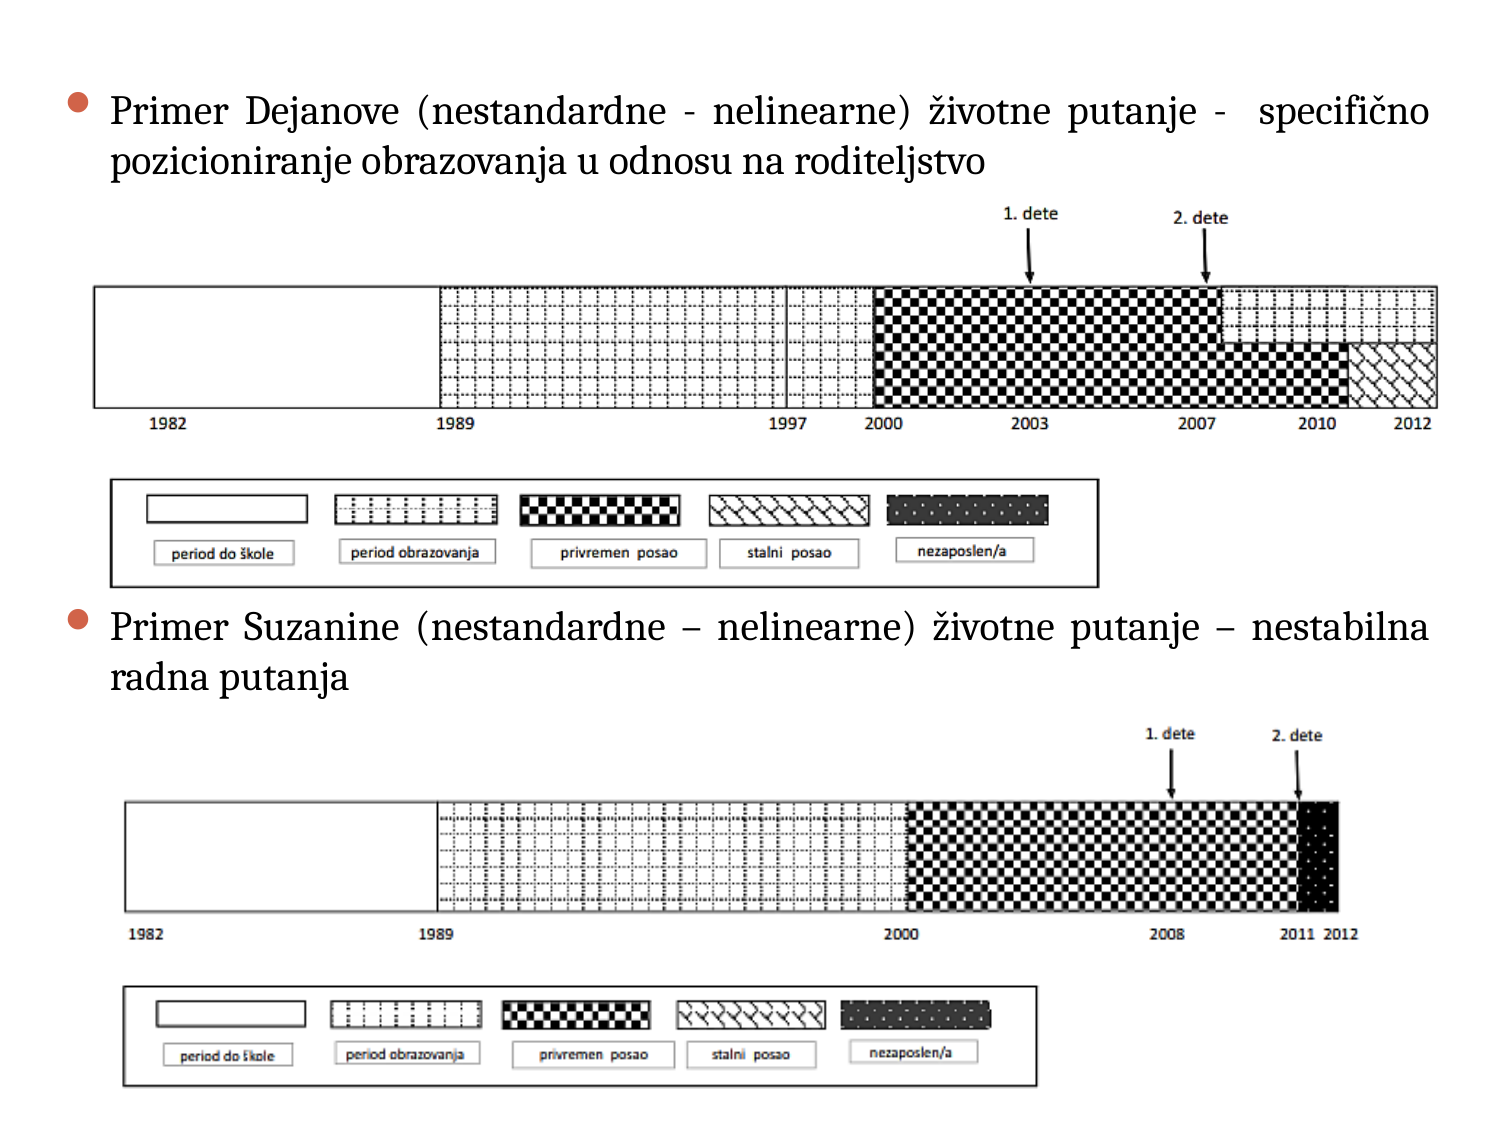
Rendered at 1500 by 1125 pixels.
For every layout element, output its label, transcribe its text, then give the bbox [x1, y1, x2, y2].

list Primer Dejanove (nestandardne - nelinearne) životne putanje - specifično pozicioniranje obrazovanja u odnosu na roditeljstvo Primer Suzanine (nestandardne – nelinearne) životne putanje – nestabilna radna putanja [50, 75, 1445, 184]
picture [109, 712, 1386, 1101]
picture [43, 187, 1476, 600]
list Primer Dejanove (nestandardne - nelinearne) životne putanje - specifično pozicioniranje obrazovanja u odnosu na roditeljstvo Primer Suzanine (nestandardne – nelinearne) životne putanje – nestabilna radna putanja [50, 610, 1445, 838]
